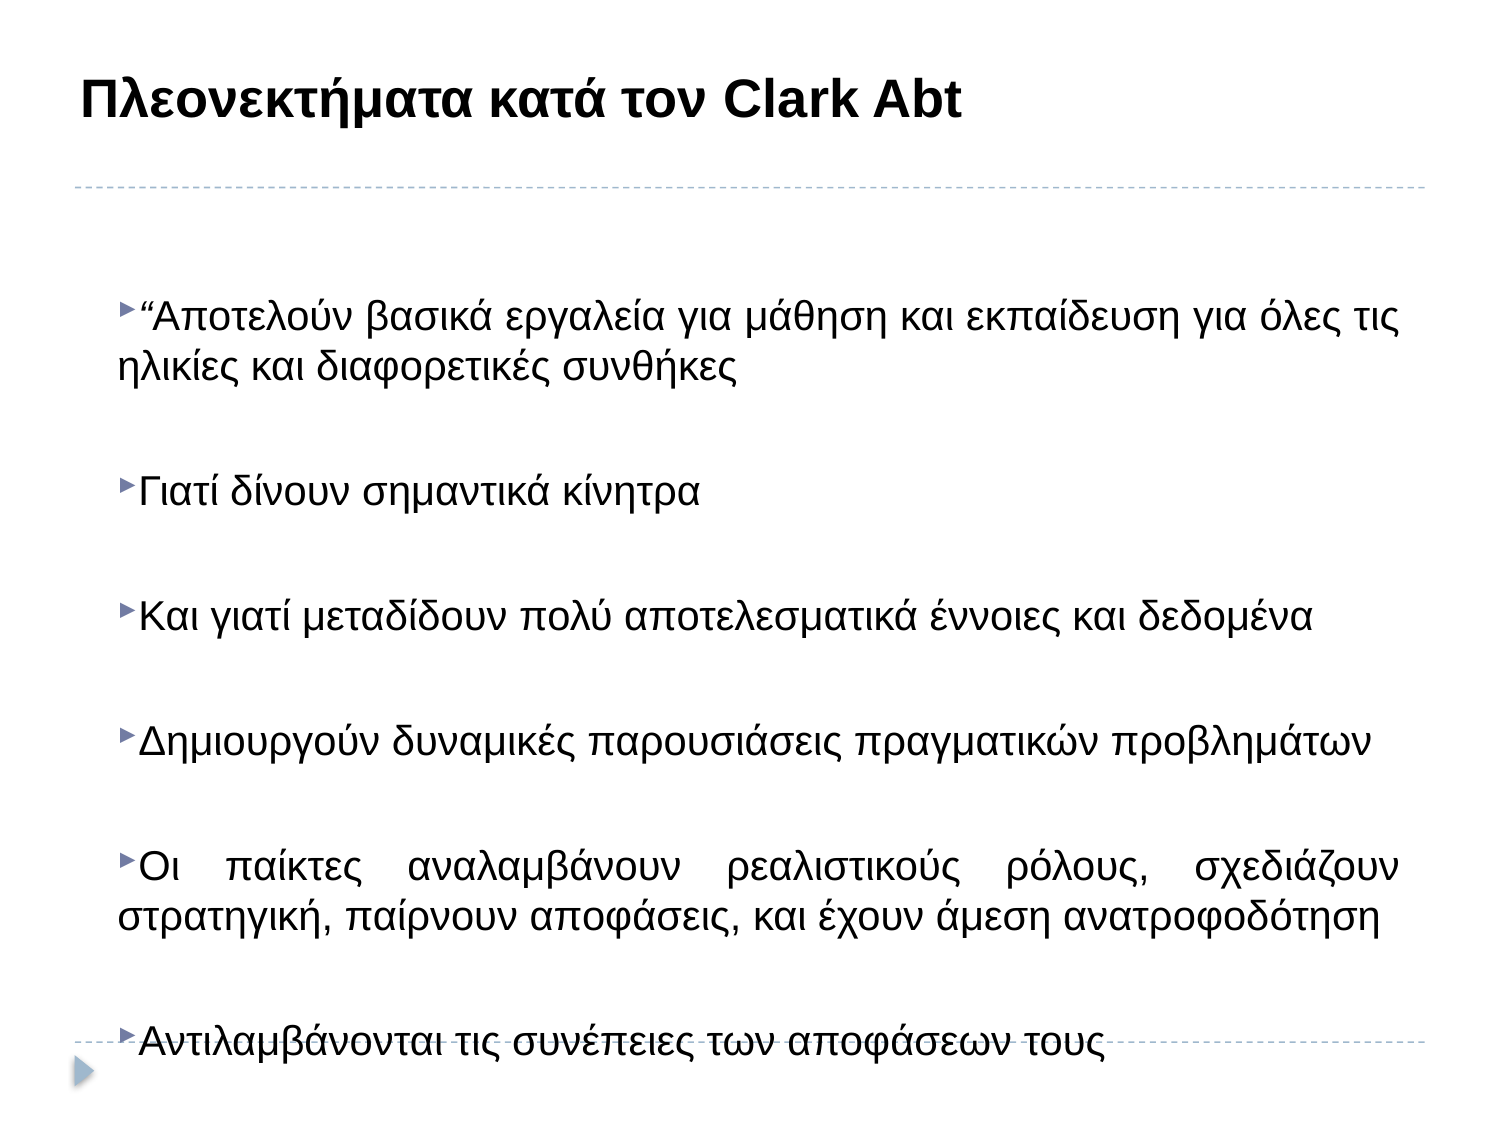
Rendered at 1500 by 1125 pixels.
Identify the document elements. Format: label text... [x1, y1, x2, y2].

list “Αποτελούν βασικά εργαλεία για μάθηση και εκπαίδευση για όλες τις ηλικίες και διαφορετικές συνθήκες Γιατί δίνουν σημαντικά κίνητρα Και γιατί μεταδίδουν πολύ αποτελεσματικά έννοιες και δεδομένα Δημιουργούν δυναμικές παρουσιάσεις πραγματικών προβλημάτων Οι παίκτες αναλαμβάνουν ρεαλιστικούς ρόλους, σχεδιάζουν στρατηγική, παίρνουν αποφάσεις, και έχουν άμεση ανατροφοδότηση Αντιλαμβάνονται τις συνέπειες των αποφάσεων τους [102, 281, 1415, 764]
text_box Πλεονεκτήματα κατά τον Clark Abt [64, 66, 1247, 126]
